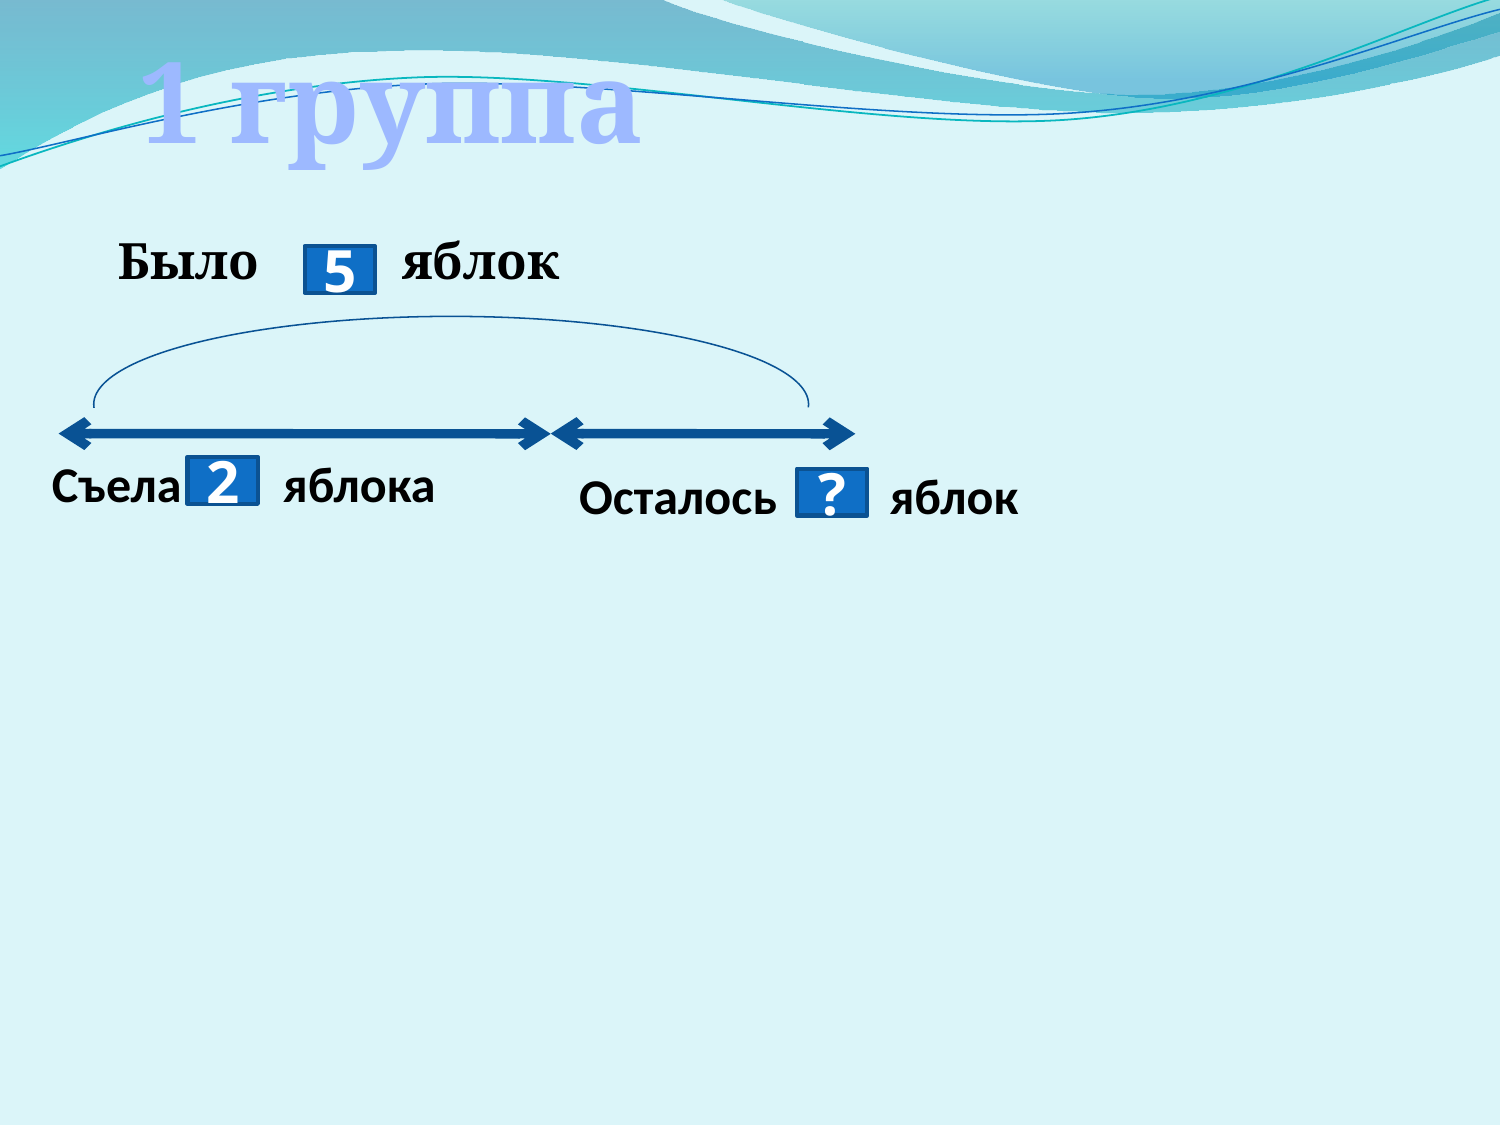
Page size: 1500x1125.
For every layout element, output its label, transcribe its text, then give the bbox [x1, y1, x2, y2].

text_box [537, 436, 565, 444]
text_box 5 [303, 244, 377, 295]
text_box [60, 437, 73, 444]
text_box 1 группа [123, 23, 689, 174]
text_box а)составим схему [87, 439, 522, 444]
text_box ? [795, 467, 869, 518]
text_box [92, 315, 810, 408]
text_box Съела яблока [37, 445, 451, 520]
text_box Было яблок [103, 222, 575, 298]
list [50, 46, 1475, 998]
text_box 2 [185, 455, 260, 506]
text_box а)составим схему [580, 439, 827, 444]
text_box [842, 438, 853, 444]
text_box Осталось яблок [564, 456, 1045, 532]
